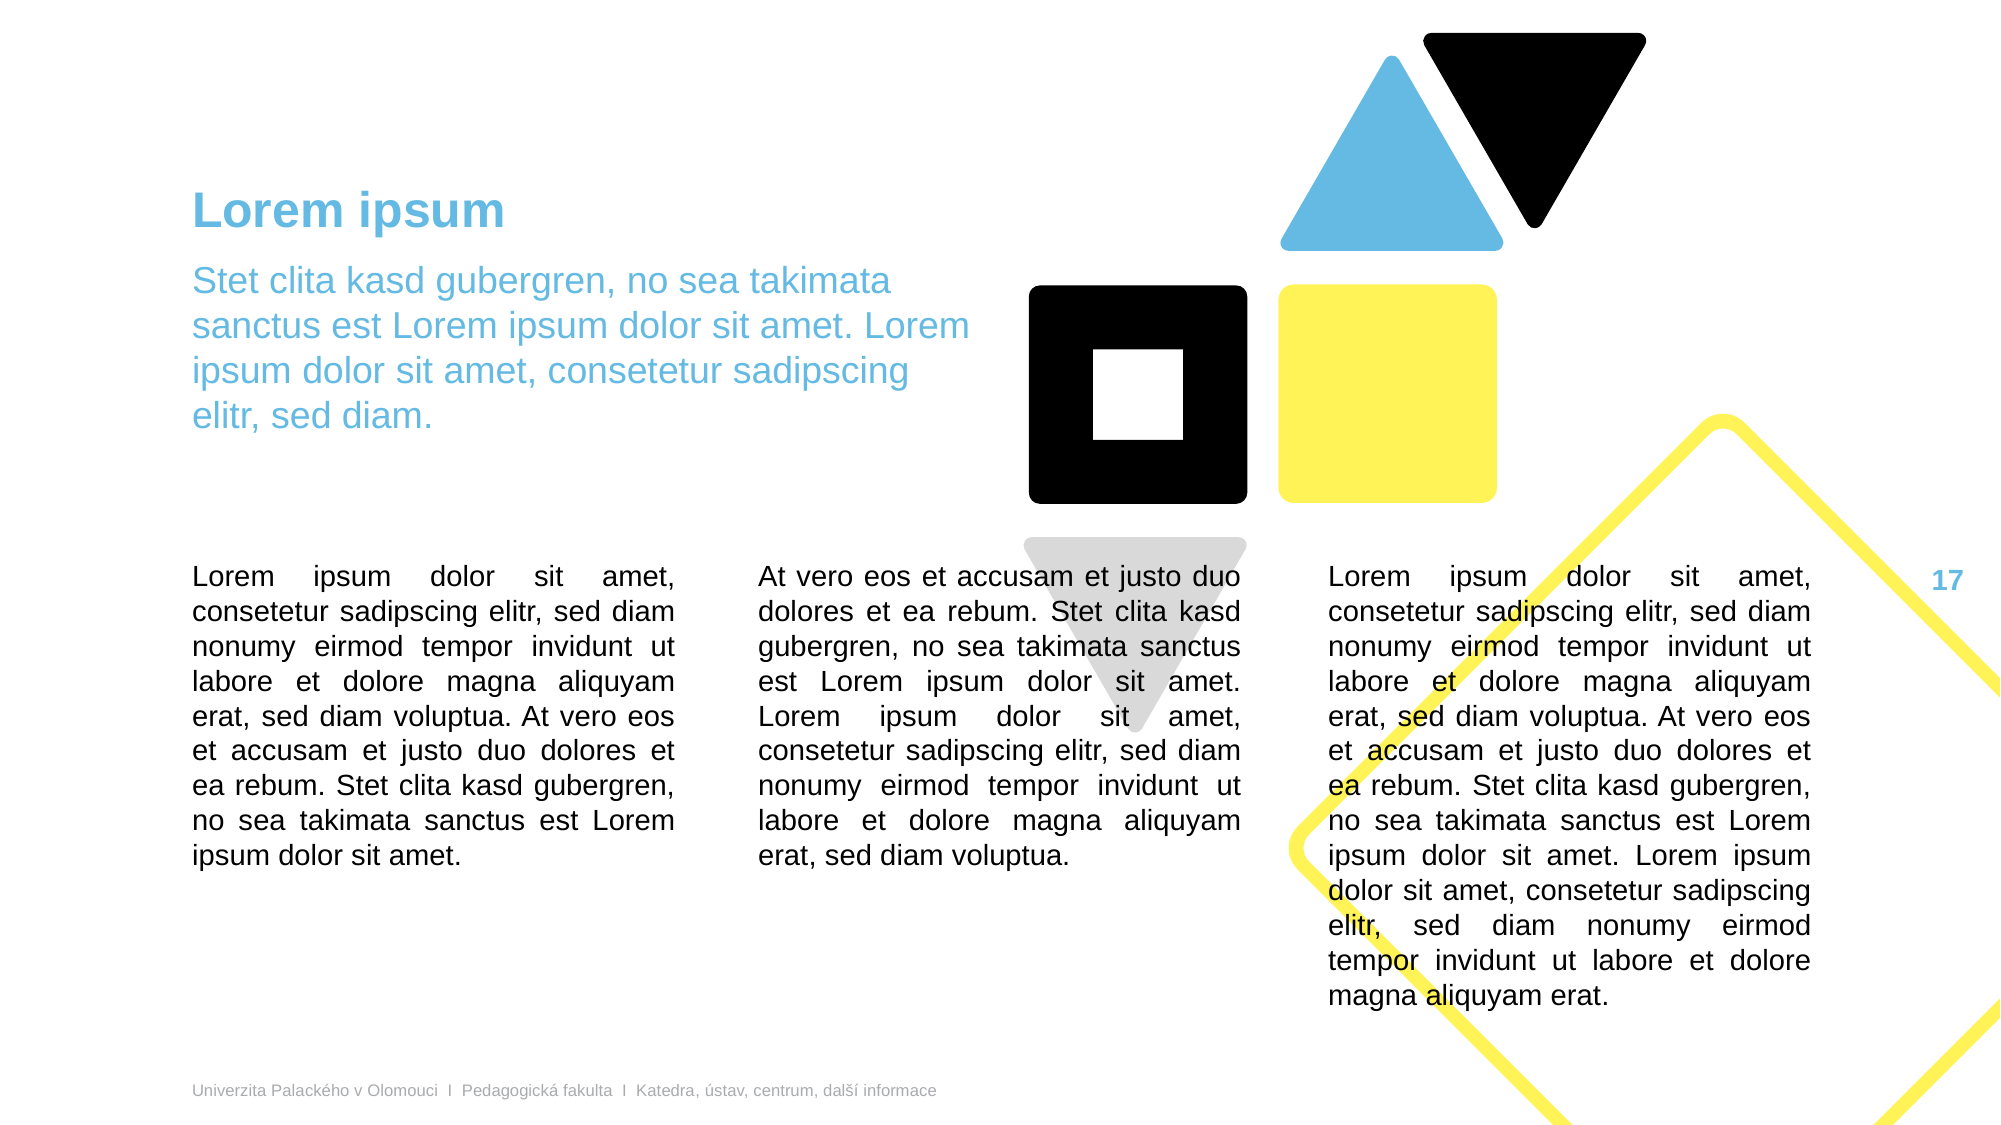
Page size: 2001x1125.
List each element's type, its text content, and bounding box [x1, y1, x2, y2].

text_box [1450, 1024, 1575, 1125]
text_box [1573, 515, 1631, 549]
text_box [1287, 809, 1313, 887]
list At vero eos et accusam et justo duo dolores et ea rebum. Stet clita kasd gubergren, no sea takimata sanctus est Lorem ipsum dolor sit amet. Lorem ipsum dolor sit amet, consetetur sadipscing elitr, sed diam nonumy eirmod tempor invidunt ut labore et dolore magna aliquyam erat, sed diam voluptua. [1000, 549, 1257, 883]
text_box [1758, 434, 2000, 700]
list Stet clita kasd gubergren, no sea takimata sanctus est Lorem ipsum dolor sit amet. Lorem ipsum dolor sit amet, consetetur sadipscing elitr, sed diam. [177, 248, 1000, 902]
slide_number 16 [1913, 553, 1980, 604]
footer Univerzita Palackého v Olomouci I Pedagogická fakulta I Katedra, ústav, centrum, další informace [177, 1071, 1000, 1108]
title Lorem ipsum [177, 177, 922, 248]
list Lorem ipsum dolor sit amet, consetetur sadipscing elitr, sed diam nonumy eirmod tempor invidunt ut labore et dolore magna aliquyam erat, sed diam voluptua. At vero eos et accusam et justo duo dolores et ea rebum. Stet clita kasd gubergren, no sea takimata sanctus est Lorem ipsum dolor sit amet. Lorem ipsum dolor sit amet, consetetur sadipscing elitr, sed diam nonumy eirmod tempor invidunt ut labore et dolore magna aliquyam erat. [1313, 549, 1827, 1024]
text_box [922, 119, 1758, 515]
text_box [1872, 997, 2000, 1125]
